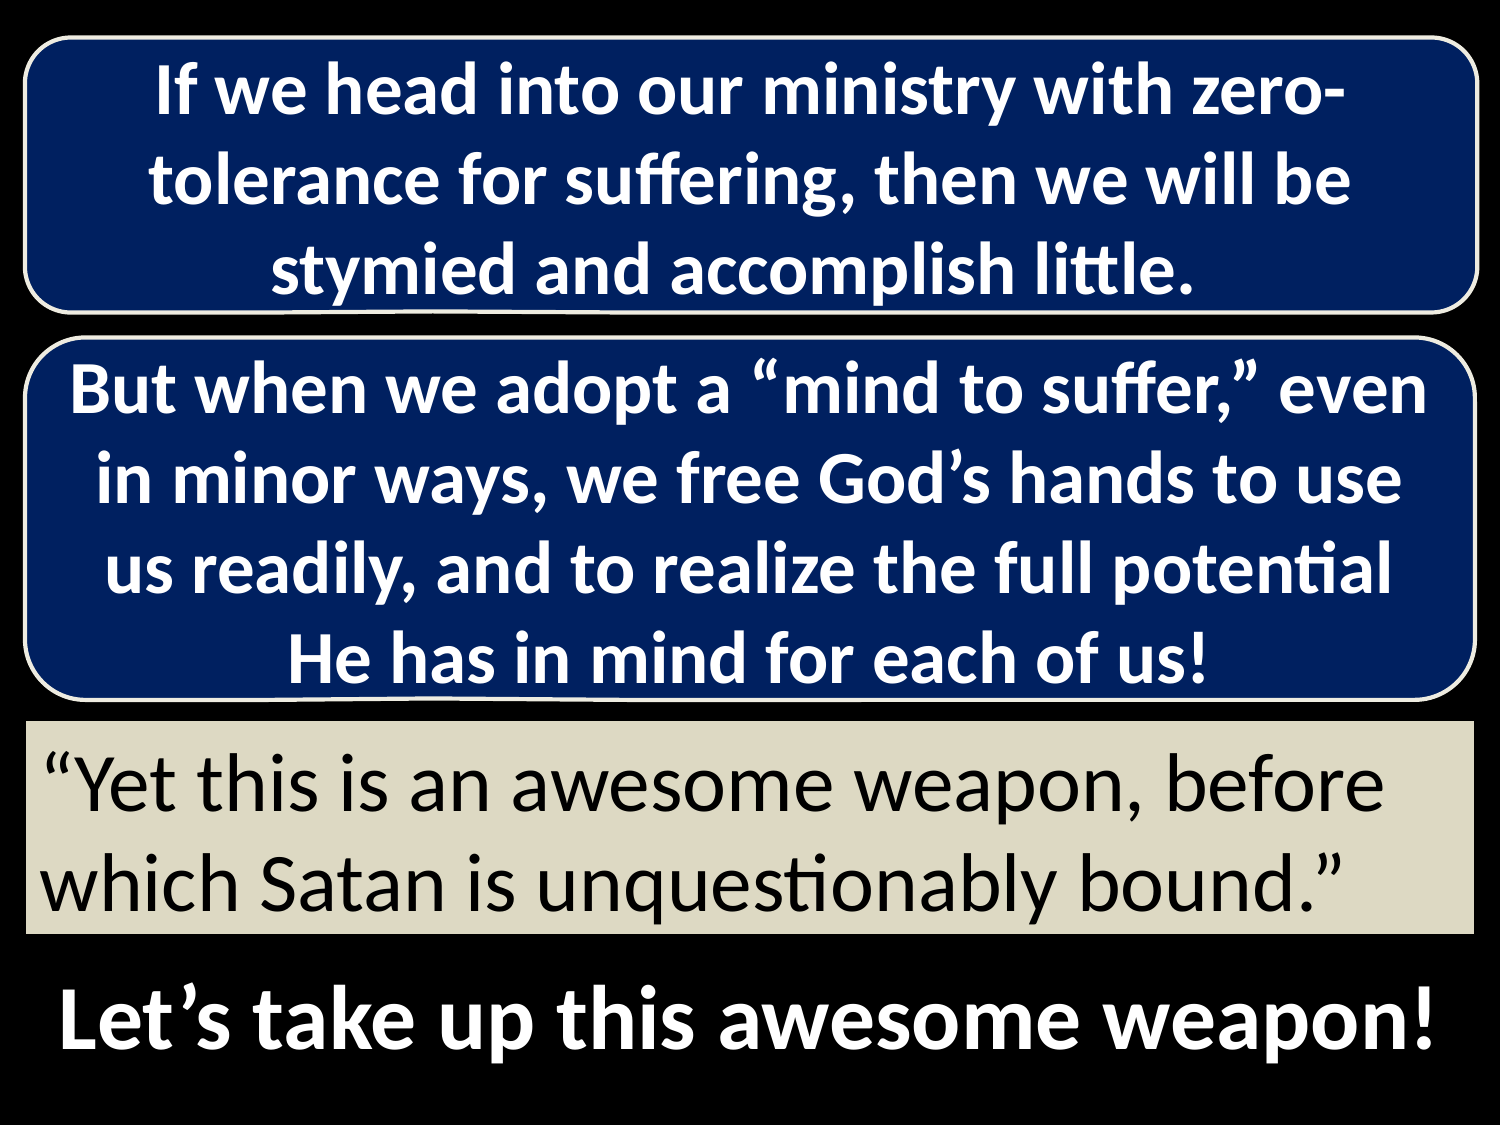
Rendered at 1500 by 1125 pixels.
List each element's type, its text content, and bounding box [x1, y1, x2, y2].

text_box But when we adopt a “mind to suffer,” even in minor ways, we free God’s hands to use us readily, and to realize the full potential He has in mind for each of us! [22, 335, 1478, 703]
text_box If we head into our ministry with zero-tolerance for suffering, then we will be stymied and accomplish little. [22, 35, 1480, 315]
text_box “Yet this is an awesome weapon, before which Satan is unquestionably bound.” [24, 720, 1475, 899]
text_box Let’s take up this awesome weapon! [0, 897, 1500, 1125]
